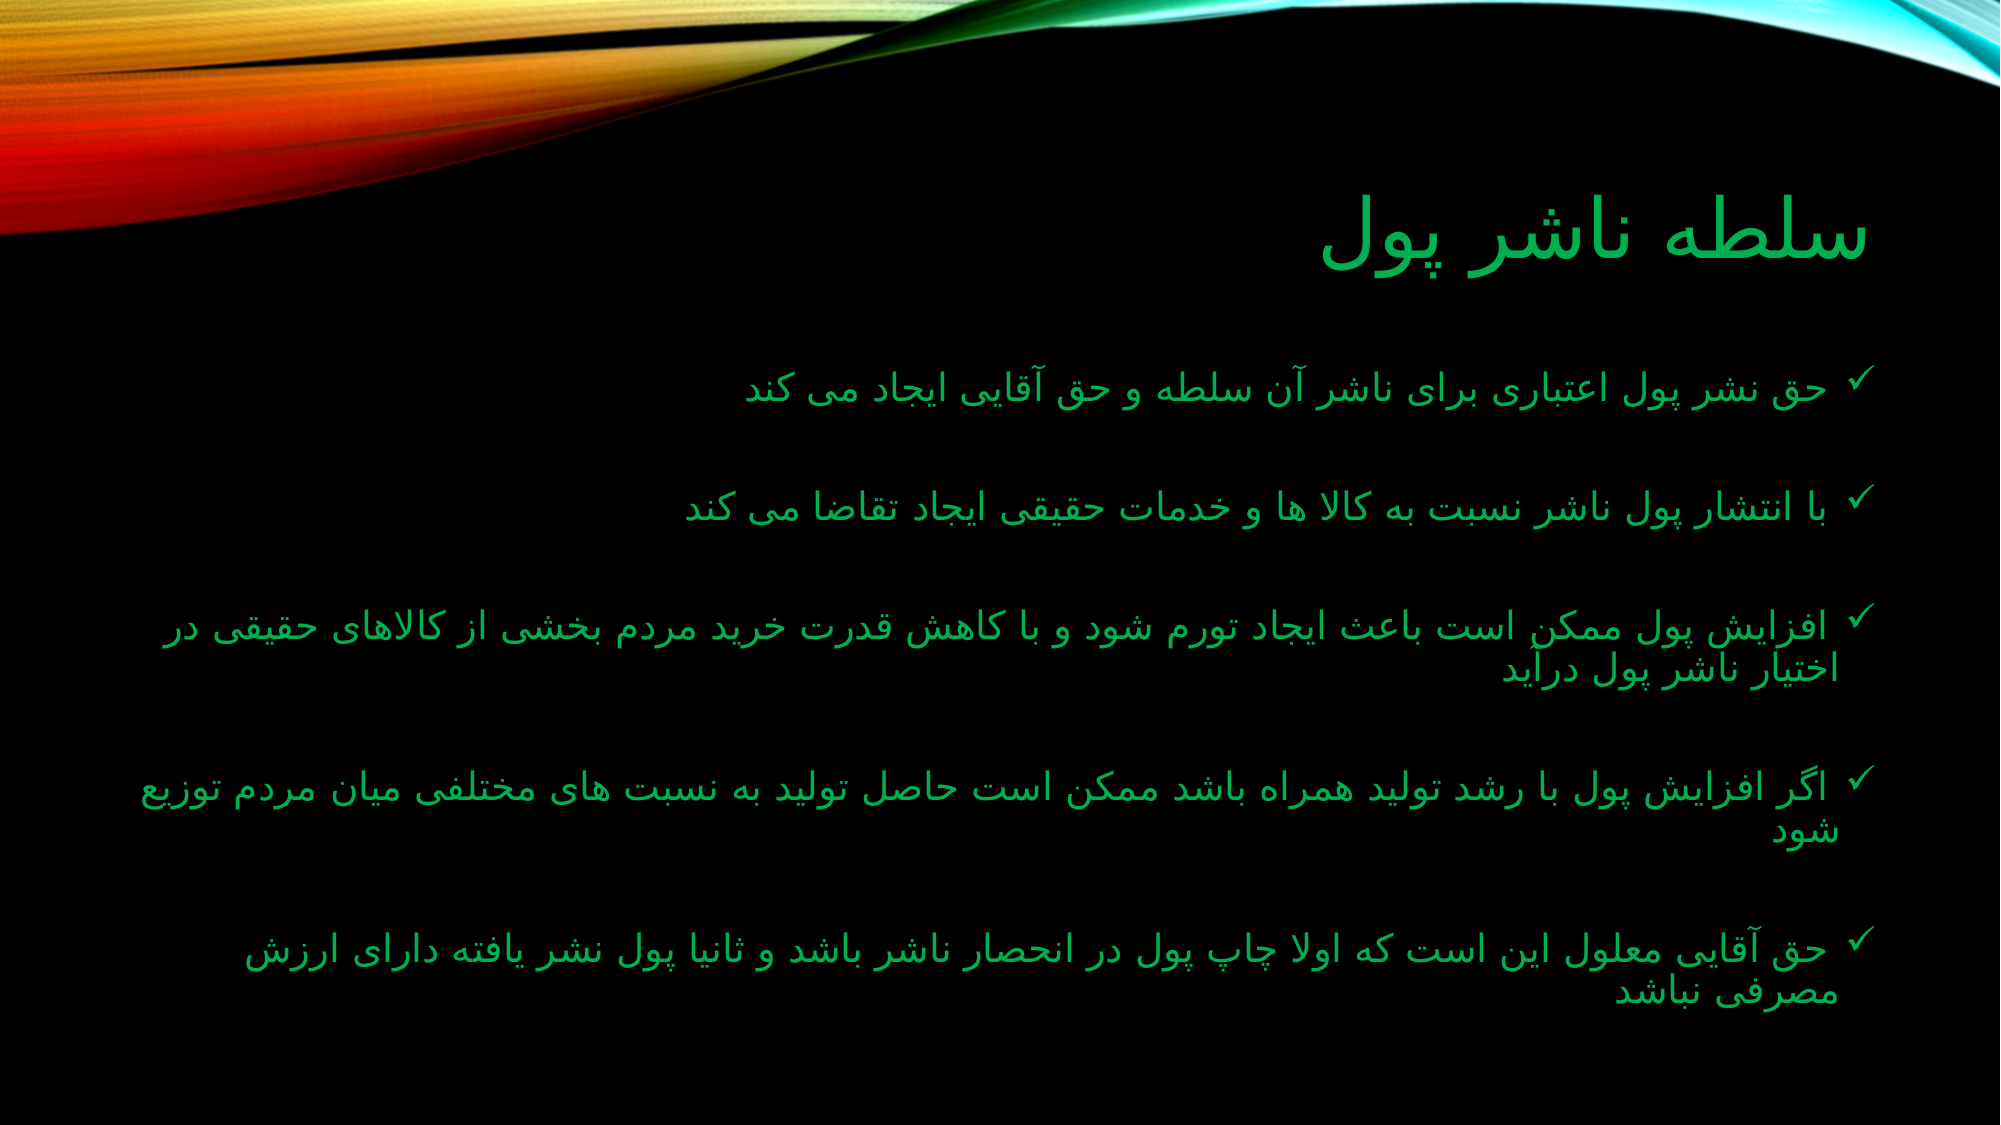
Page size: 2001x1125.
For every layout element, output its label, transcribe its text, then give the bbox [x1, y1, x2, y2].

title سلطه ناشر پول [474, 125, 1888, 338]
list حق نشر پول اعتباری برای ناشر آن سلطه و حق آقایی ایجاد می کند با انتشار پول ناشر نسبت به کالا ها و خدمات حقیقی ایجاد تقاضا می کند افزایش پول ممکن است باعث ایجاد تورم شود و با کاهش قدرت خرید مردم بخشی از کالاهای حقیقی در اختیار ناشر پول درآید اگر افزایش پول با رشد تولید همراه باشد ممکن است حاصل تولید به نسبت های مختلفی میان مردم توزیع شود حق آقایی معلول این است که اولا چاپ پول در انحصار ناشر باشد و ثانیا پول نشر یافته دارای ارزش مصرفی نباشد [112, 360, 1888, 1021]
picture [0, 0, 2000, 237]
